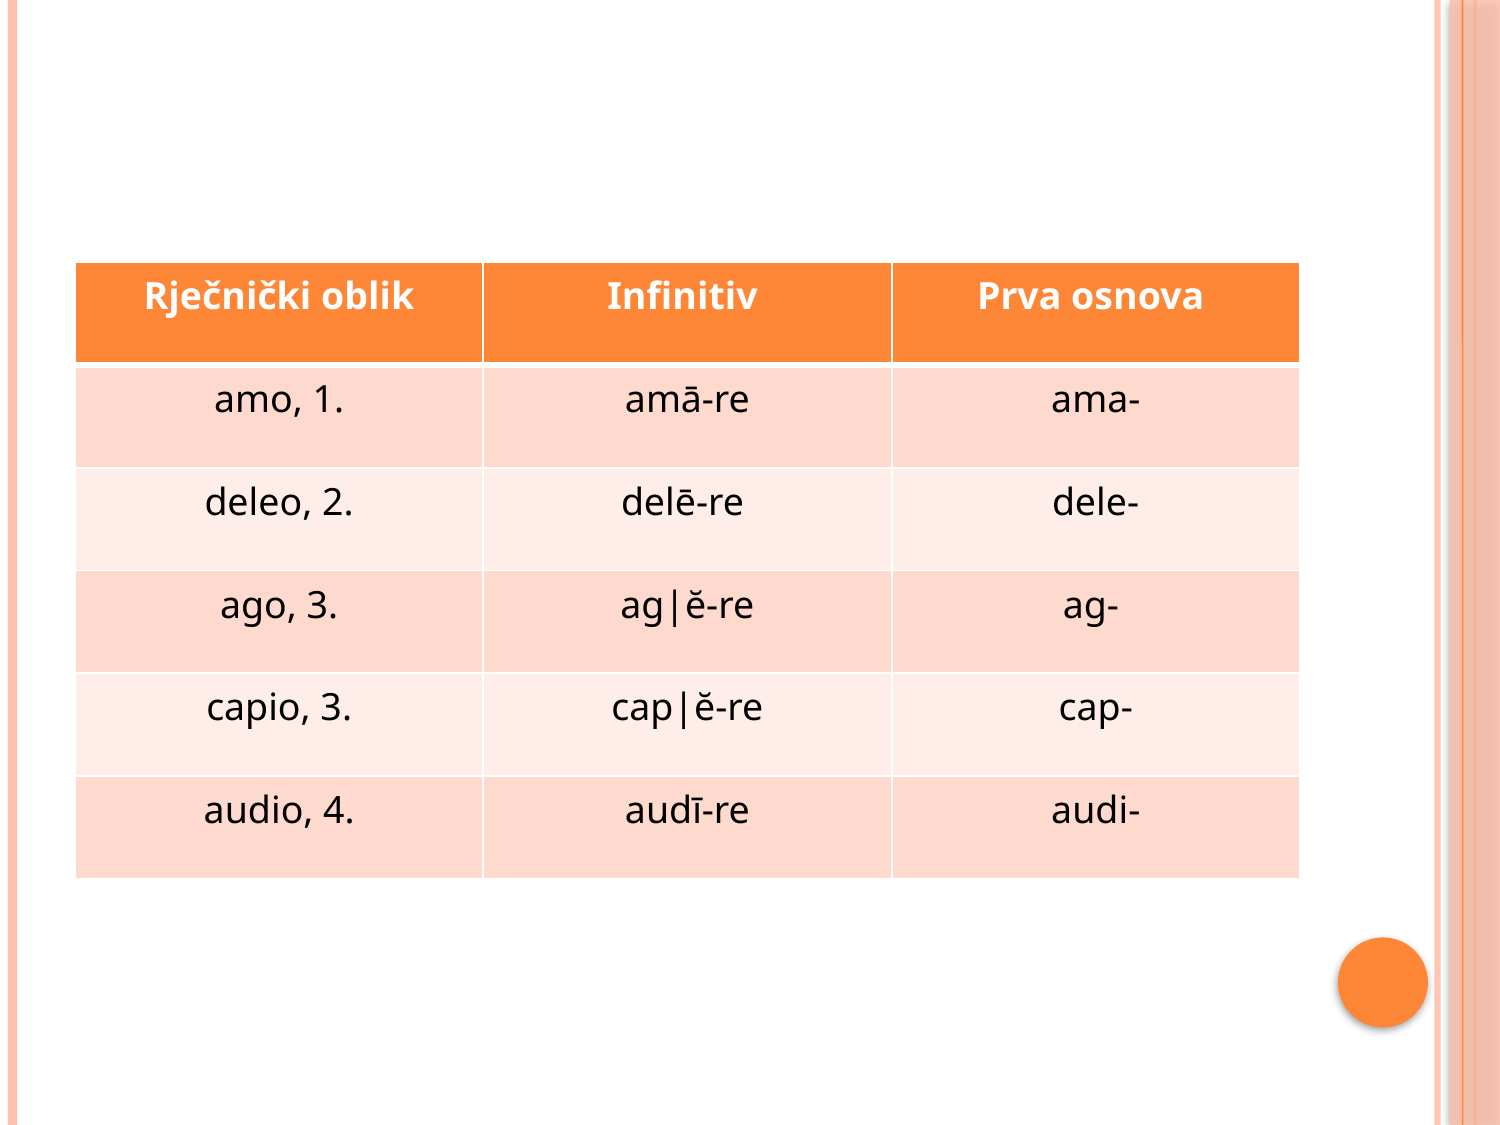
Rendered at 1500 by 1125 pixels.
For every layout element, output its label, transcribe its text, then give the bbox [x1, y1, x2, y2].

table_cell audi- [893, 777, 1299, 878]
table_cell ag- [893, 571, 1299, 672]
table_header Prva osnova [893, 263, 1299, 362]
table_cell deleo, 2. [76, 469, 482, 570]
table_cell dele- [893, 469, 1299, 570]
table_cell delē-re [484, 469, 891, 570]
table_cell amo, 1. [76, 368, 482, 467]
table_cell capio, 3. [76, 674, 482, 775]
table_cell audī-re [484, 777, 891, 878]
table_cell ag|ĕ-re [484, 571, 891, 672]
table_cell audio, 4. [76, 777, 482, 878]
table_header Rječnički oblik [76, 263, 482, 362]
table_header Infinitiv [484, 263, 891, 362]
table_cell ago, 3. [76, 571, 482, 672]
table_cell cap- [893, 674, 1299, 775]
table_cell cap|ĕ-re [484, 674, 891, 775]
table_cell amā-re [484, 368, 891, 467]
table_cell ama- [893, 368, 1299, 467]
